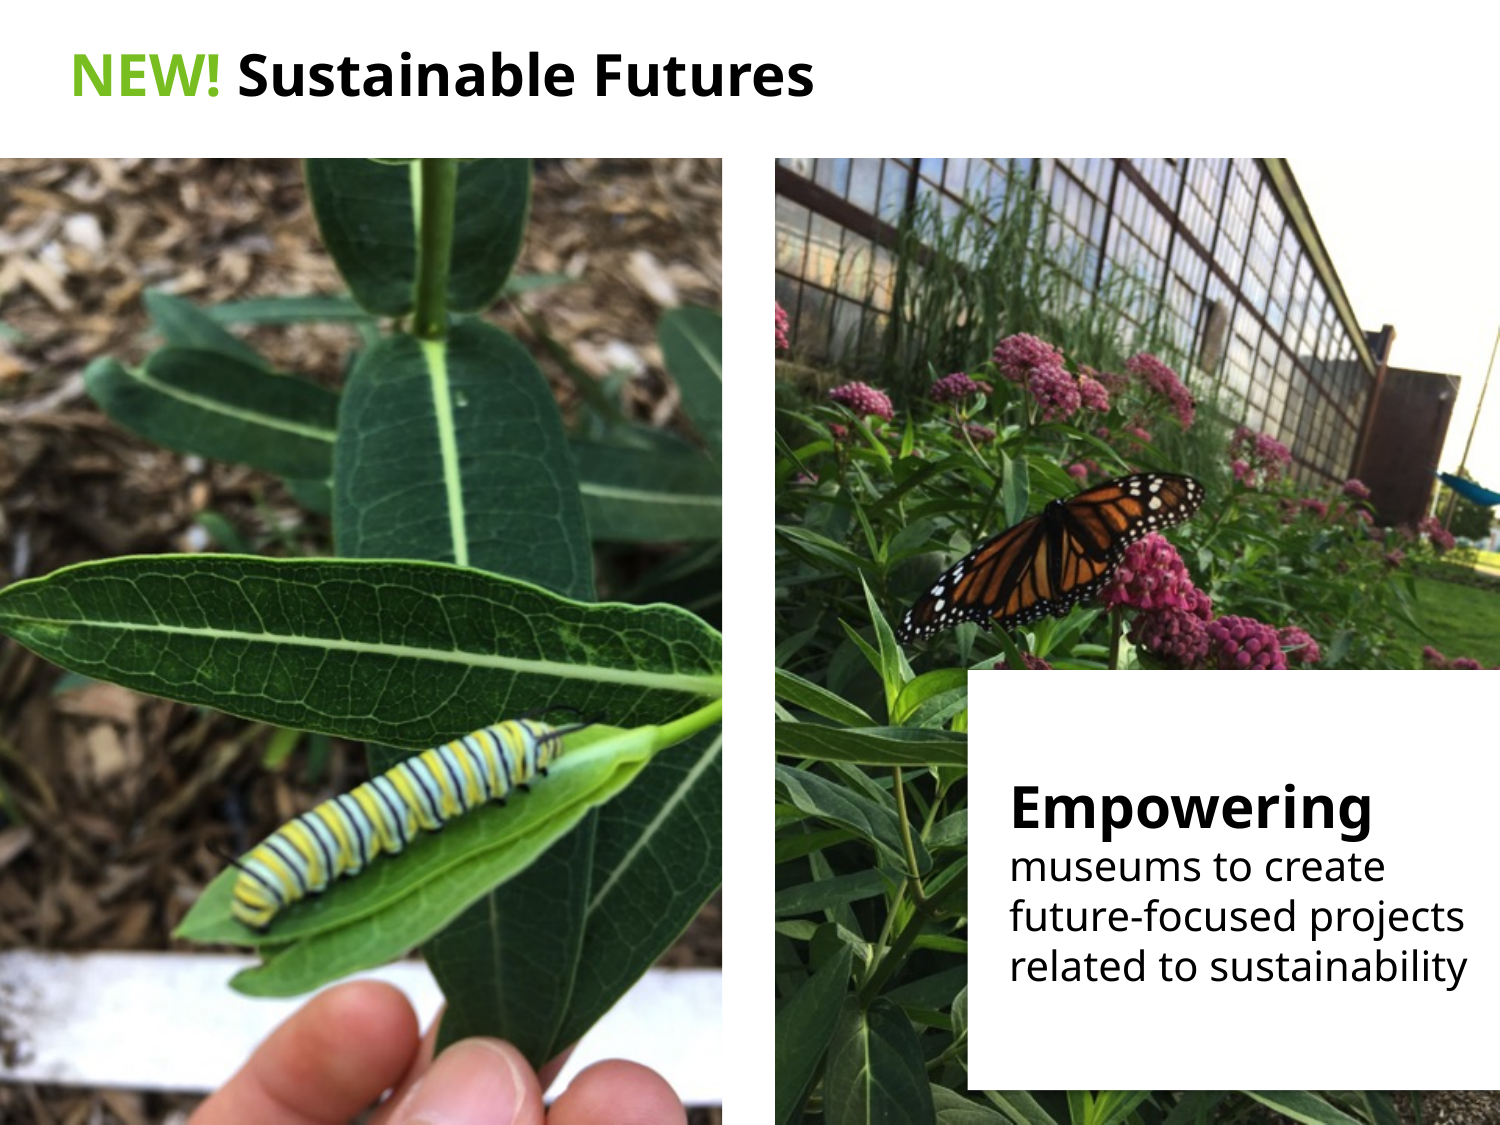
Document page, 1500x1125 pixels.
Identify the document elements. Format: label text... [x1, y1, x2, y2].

text_box NEW! Sustainable Futures [39, 30, 1500, 116]
picture [0, 158, 723, 1125]
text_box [967, 669, 1500, 1091]
picture [775, 158, 1500, 1125]
